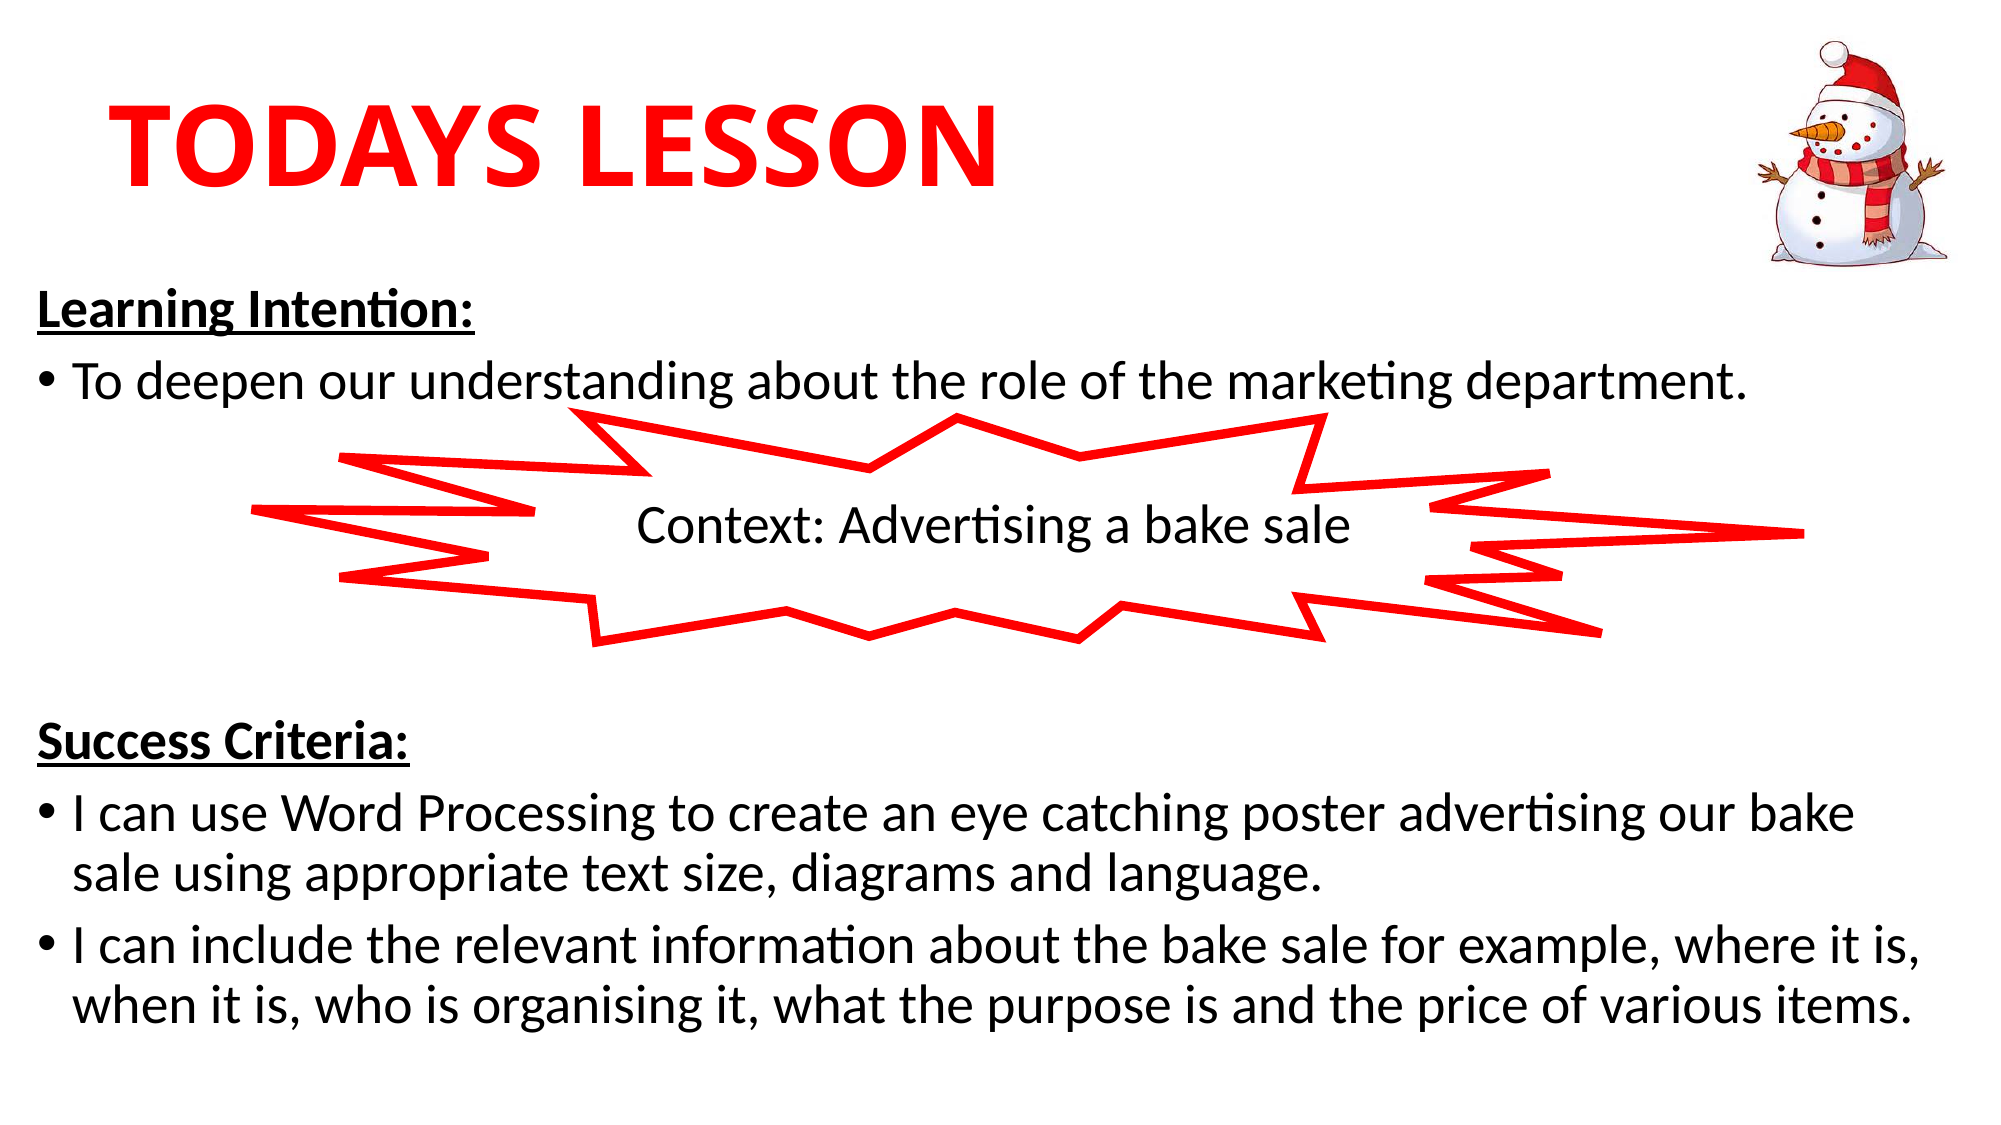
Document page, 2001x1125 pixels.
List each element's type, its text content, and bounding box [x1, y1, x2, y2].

list Learning Intention: To deepen our understanding about the role of the marketing department. Context: Advertising a bake sale Success Criteria: I can use Word Processing to create an eye catching poster advertising our bake sale using appropriate text size, diagrams and language. I can include the relevant information about the bake sale for example, where it is, when it is, who is organising it, what the purpose is and the price of various items. [22, 271, 1967, 1106]
text_box [251, 413, 1805, 644]
picture [1722, 28, 1967, 272]
title TODAYS LESSON [92, 59, 1722, 241]
